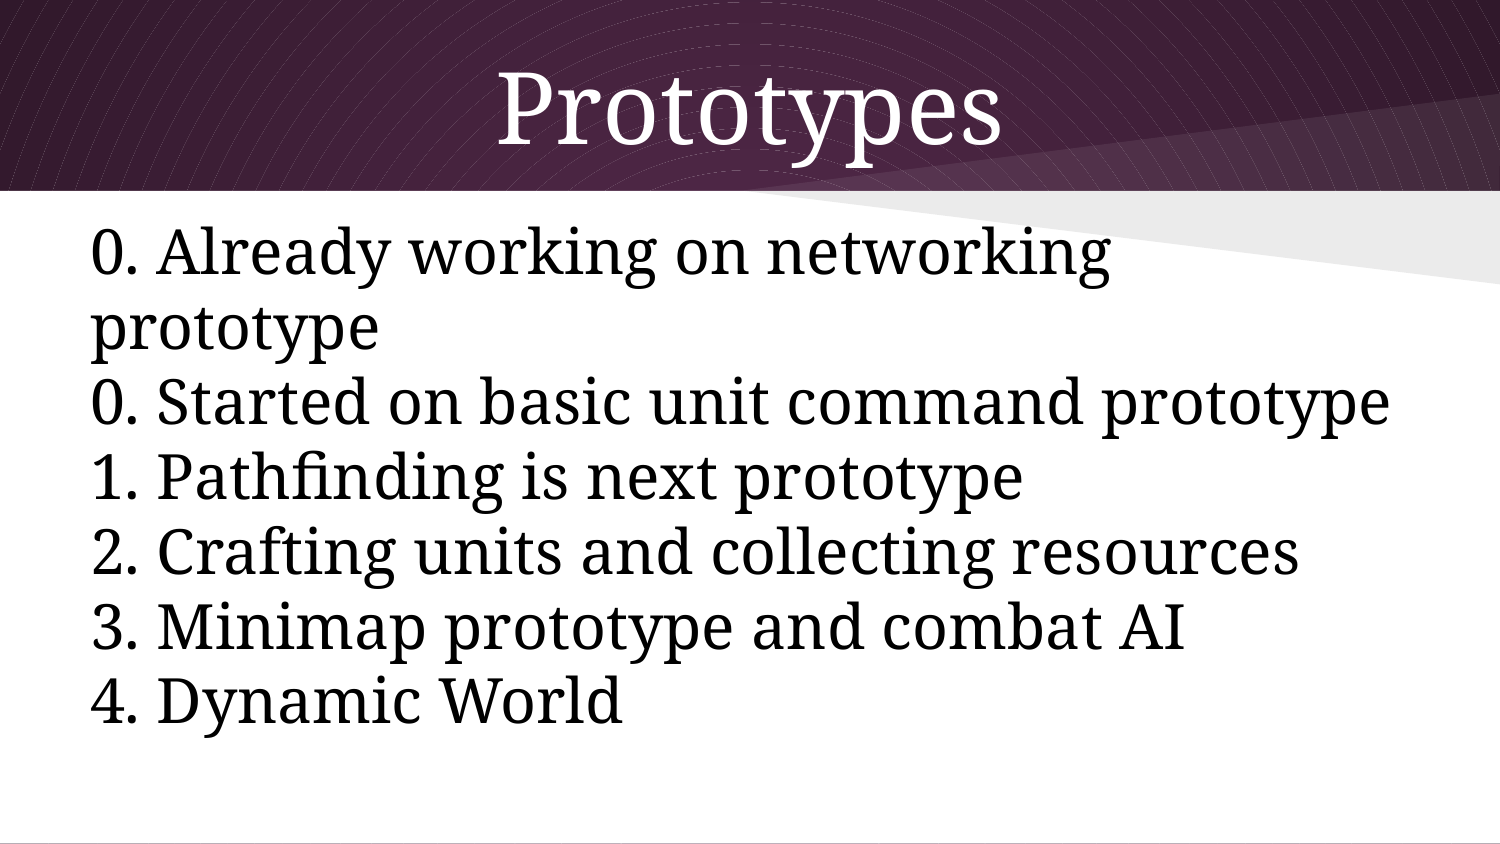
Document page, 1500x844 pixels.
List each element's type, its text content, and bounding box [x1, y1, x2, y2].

list 0. Already working on networking prototype 0. Started on basic unit command prototype 1. Pathfinding is next prototype 2. Crafting units and collecting resources 3. Minimap prototype and combat AI 4. Dynamic World [75, 196, 1425, 808]
title Prototypes [75, 33, 1425, 175]
